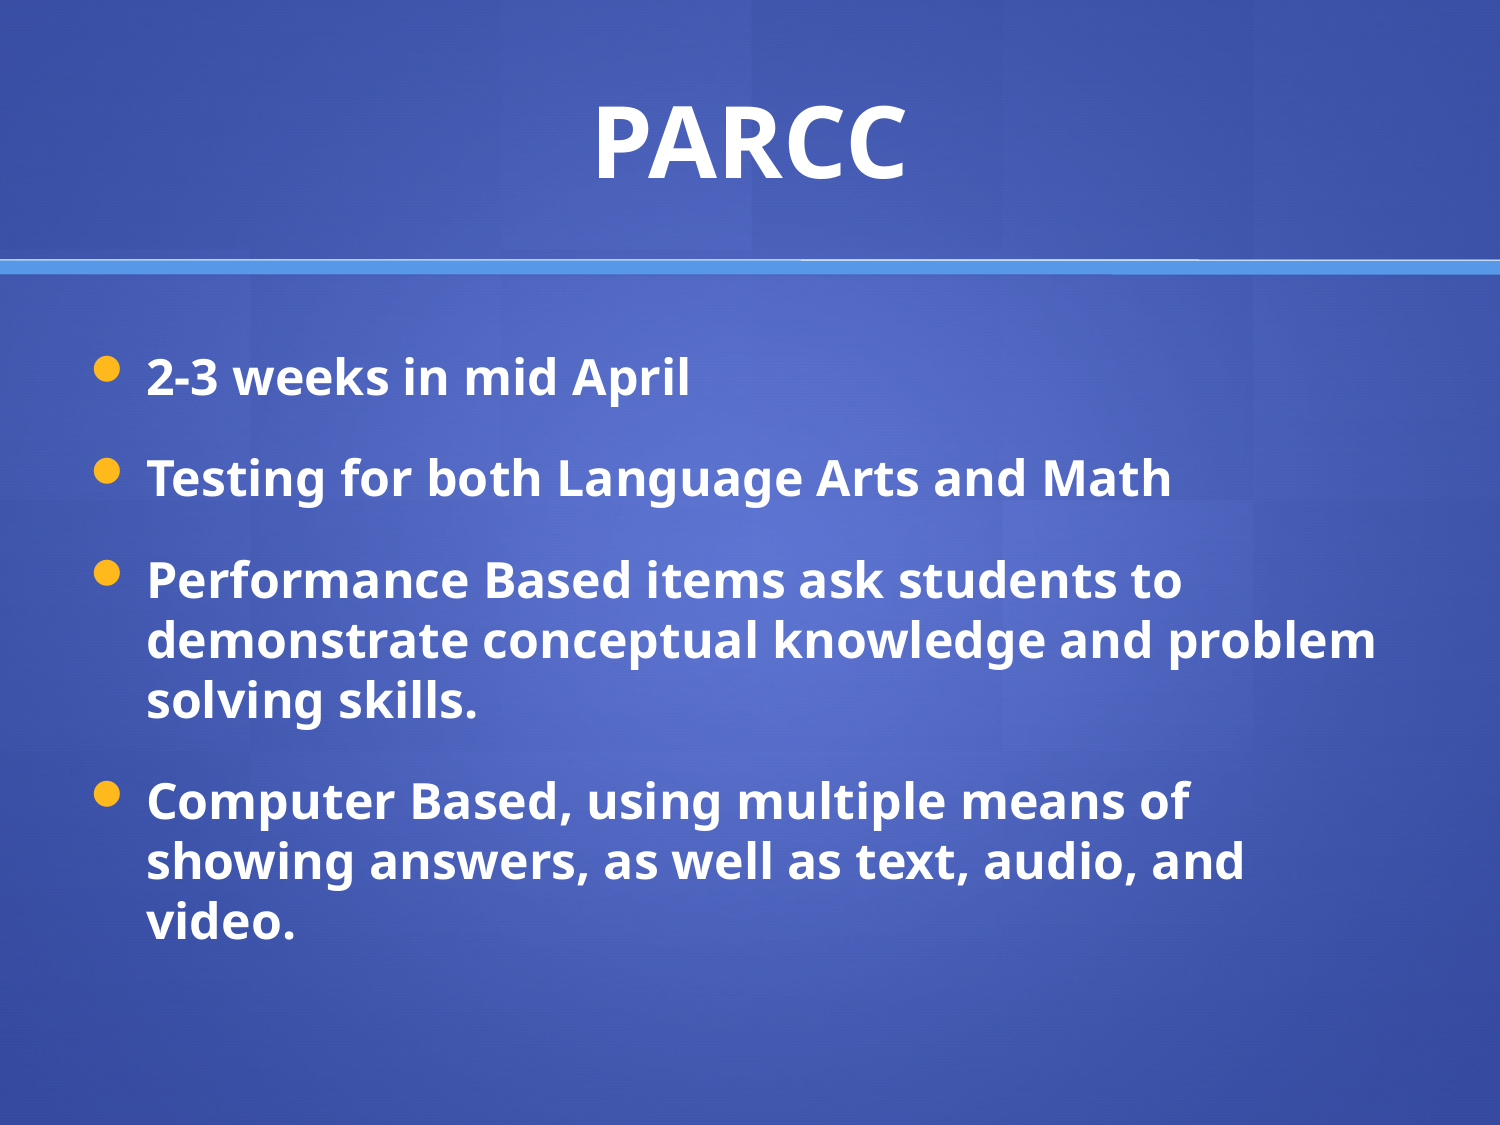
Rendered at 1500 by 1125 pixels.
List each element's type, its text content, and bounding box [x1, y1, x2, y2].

list 2-3 weeks in mid April Testing for both Language Arts and Math Performance Based items ask students to demonstrate conceptual knowledge and problem solving skills. Computer Based, using multiple means of showing answers, as well as text, audio, and video. [75, 337, 1425, 988]
title PARCC [75, 45, 1425, 233]
